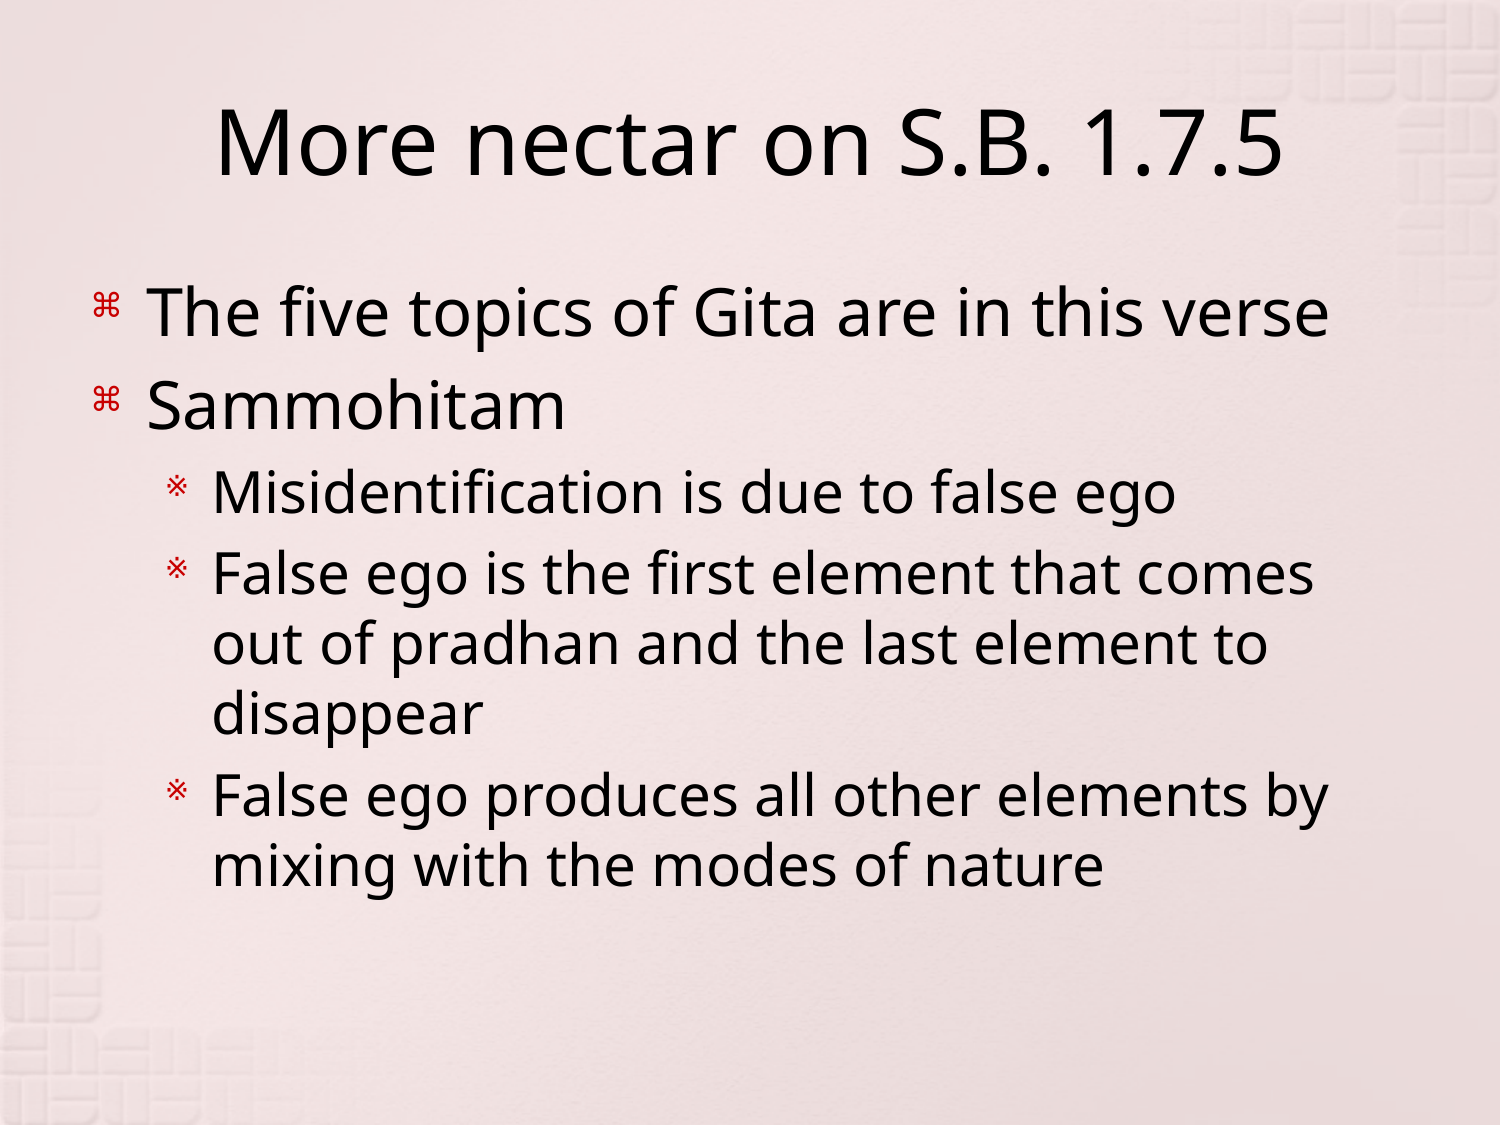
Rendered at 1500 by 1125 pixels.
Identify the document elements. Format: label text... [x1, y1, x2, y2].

list The five topics of Gita are in this verse Sammohitam Misidentification is due to false ego False ego is the first element that comes out of pradhan and the last element to disappear False ego produces all other elements by mixing with the modes of nature [75, 262, 1425, 1005]
title More nectar on S.B. 1.7.5 [75, 45, 1425, 233]
